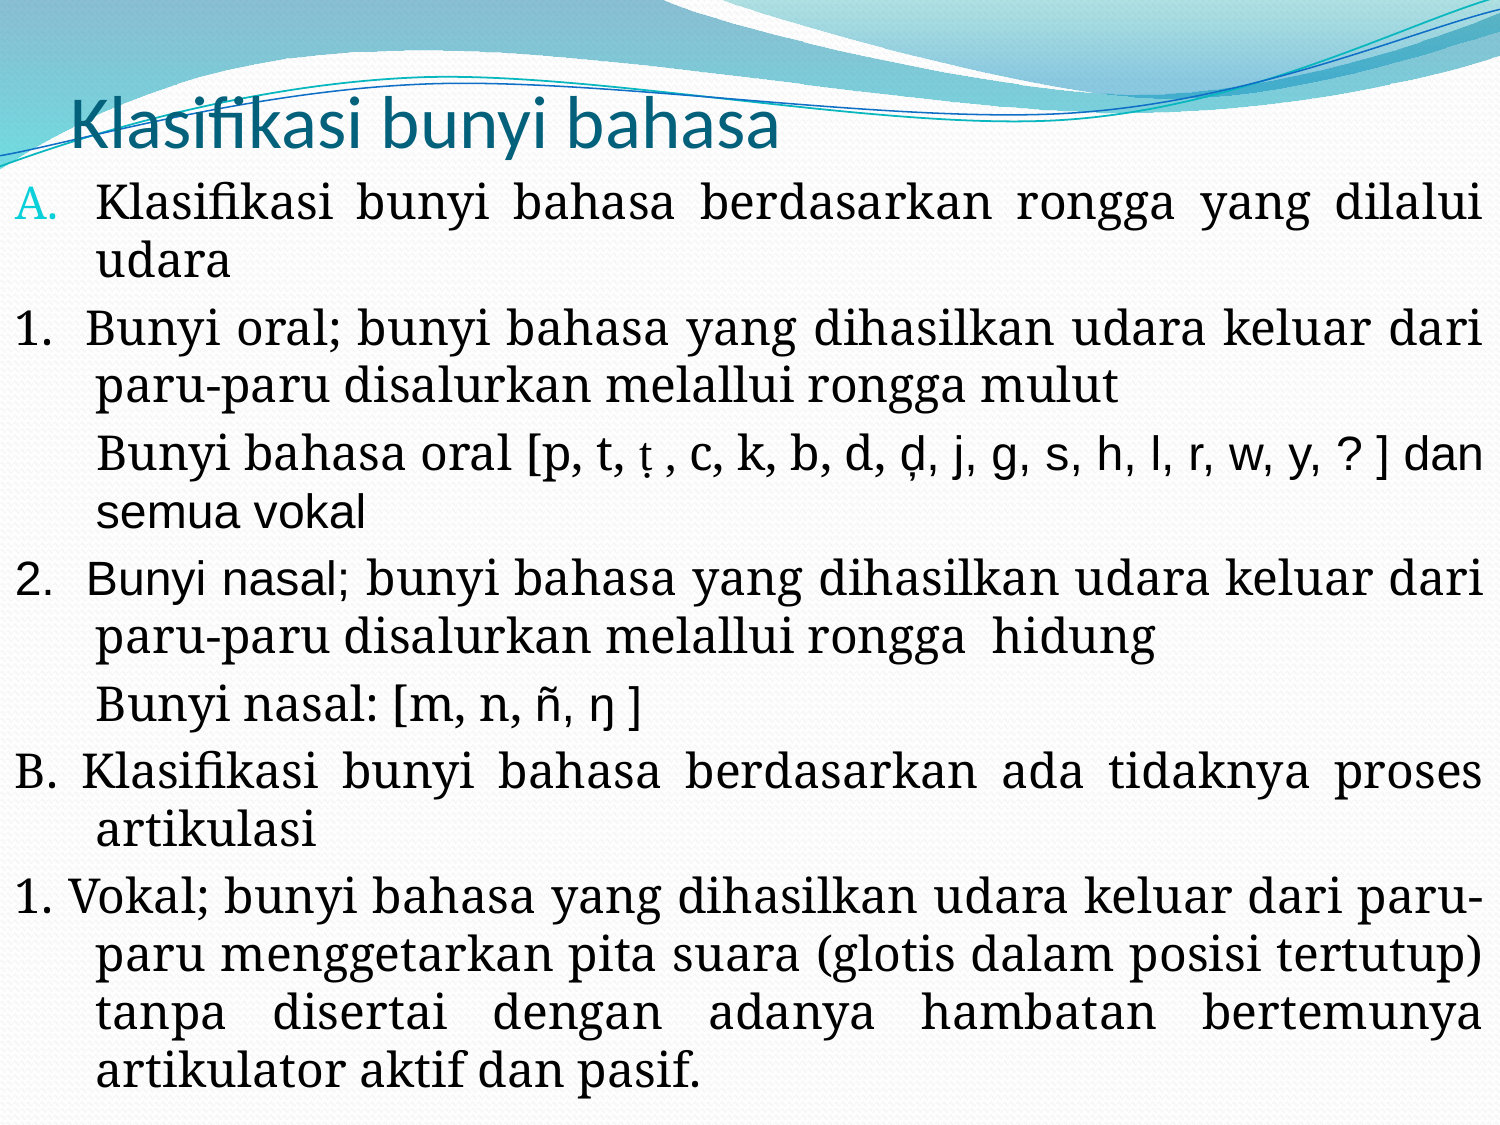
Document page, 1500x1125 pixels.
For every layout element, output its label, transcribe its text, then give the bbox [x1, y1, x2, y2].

list Klasifikasi bunyi bahasa berdasarkan rongga yang dilalui udara 1. Bunyi oral; bunyi bahasa yang dihasilkan udara keluar dari paru-paru disalurkan melallui rongga mulut Bunyi bahasa oral [p, t, ṭ , c, k, b, d, ḑ, j, g, s, h, l, r, w, y, ? ] dan semua vokal 2. Bunyi nasal; bunyi bahasa yang dihasilkan udara keluar dari paru-paru disalurkan melallui rongga hidung Bunyi nasal: [m, n, ñ, ŋ ] B. Klasifikasi bunyi bahasa berdasarkan ada tidaknya proses artikulasi 1. Vokal; bunyi bahasa yang dihasilkan udara keluar dari paru-paru menggetarkan pita suara (glotis dalam posisi tertutup) tanpa disertai dengan adanya hambatan bertemunya artikulator aktif dan pasif. [0, 164, 1500, 1125]
title Klasifikasi bunyi bahasa [70, 93, 1421, 164]
